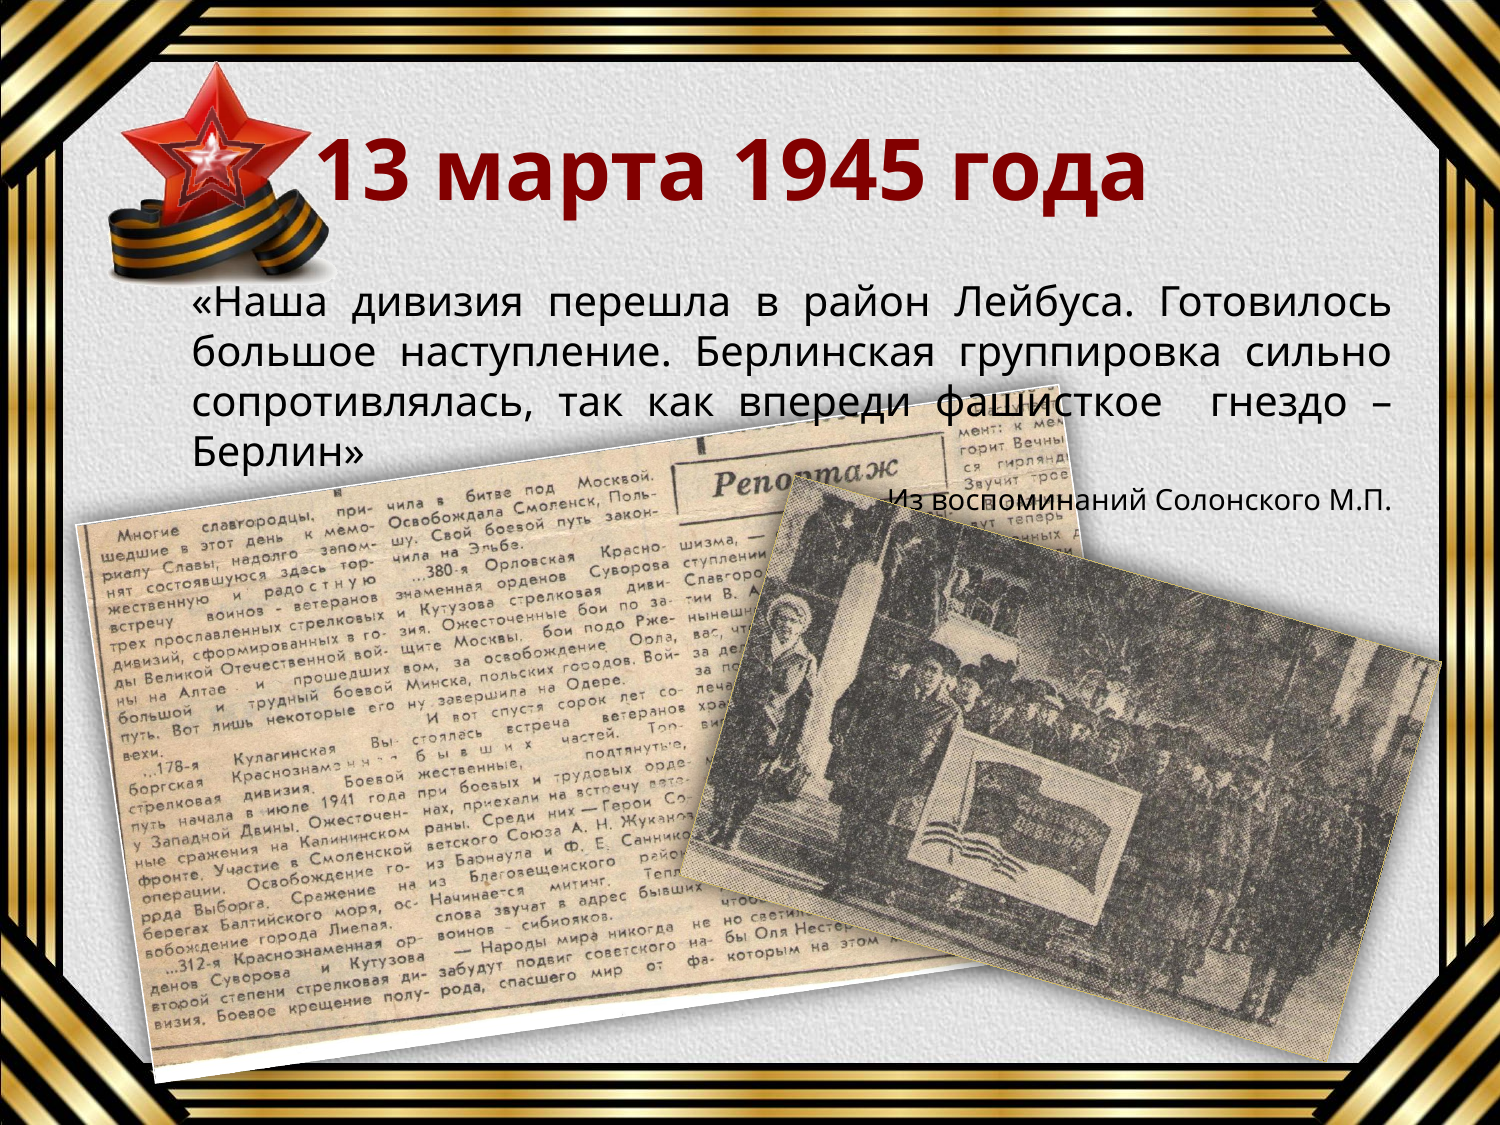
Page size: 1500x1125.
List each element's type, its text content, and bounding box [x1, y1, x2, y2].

picture [0, 0, 1500, 1125]
list «Наша дивизия перешла в район Лейбуса. Готовилось большое наступление. Берлинская группировка сильно сопротивлялась, так как впереди фашисткое гнездо – Берлин» Из воспоминаний Солонского М.П. [154, 267, 1408, 569]
title 13 марта 1945 года [394, 90, 1400, 243]
